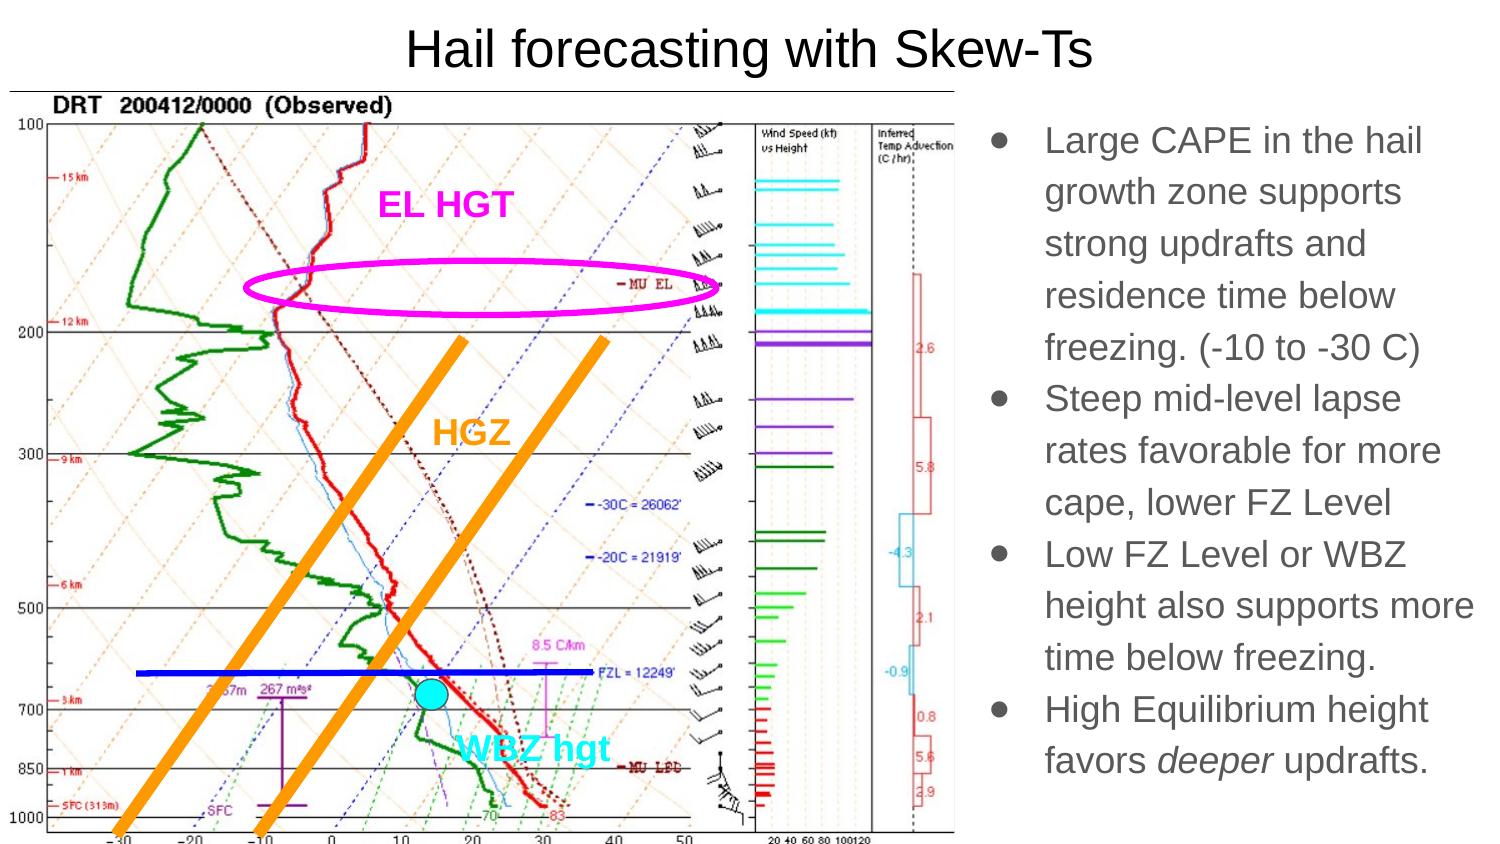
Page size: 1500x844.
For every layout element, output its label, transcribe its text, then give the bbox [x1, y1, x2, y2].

title Hail forecasting with Skew-Ts [51, 0, 1449, 93]
text_box HGZ [959, 392, 1083, 468]
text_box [115, 337, 465, 836]
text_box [465, 337, 606, 836]
list Large CAPE in the hail growth zone supports strong updrafts and residence time below freezing. (-10 to -30 C) Steep mid-level lapse rates favorable for more cape, lower FZ Level Low FZ Level or WBZ height also supports more time below freezing. High Equilibrium height favors deeper updrafts. [958, 93, 1500, 834]
picture [9, 90, 955, 844]
